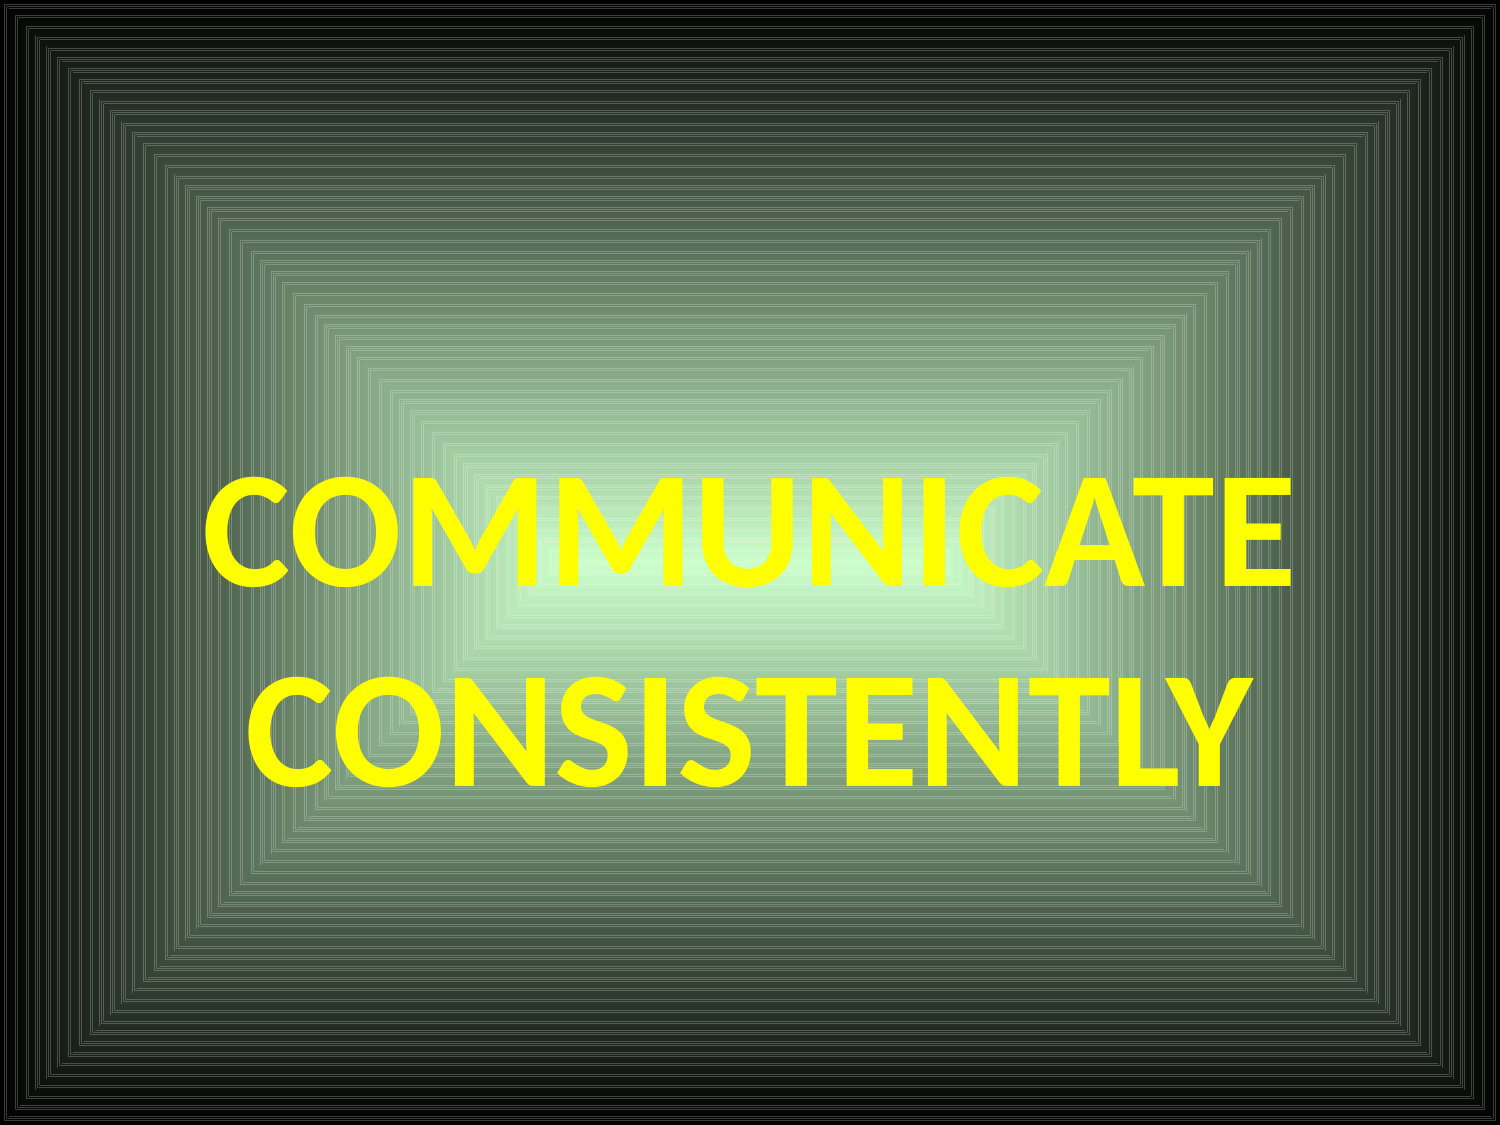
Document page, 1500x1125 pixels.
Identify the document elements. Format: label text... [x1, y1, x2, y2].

text_box COMMUNICATE CONSISTENTLY [187, 412, 1313, 828]
